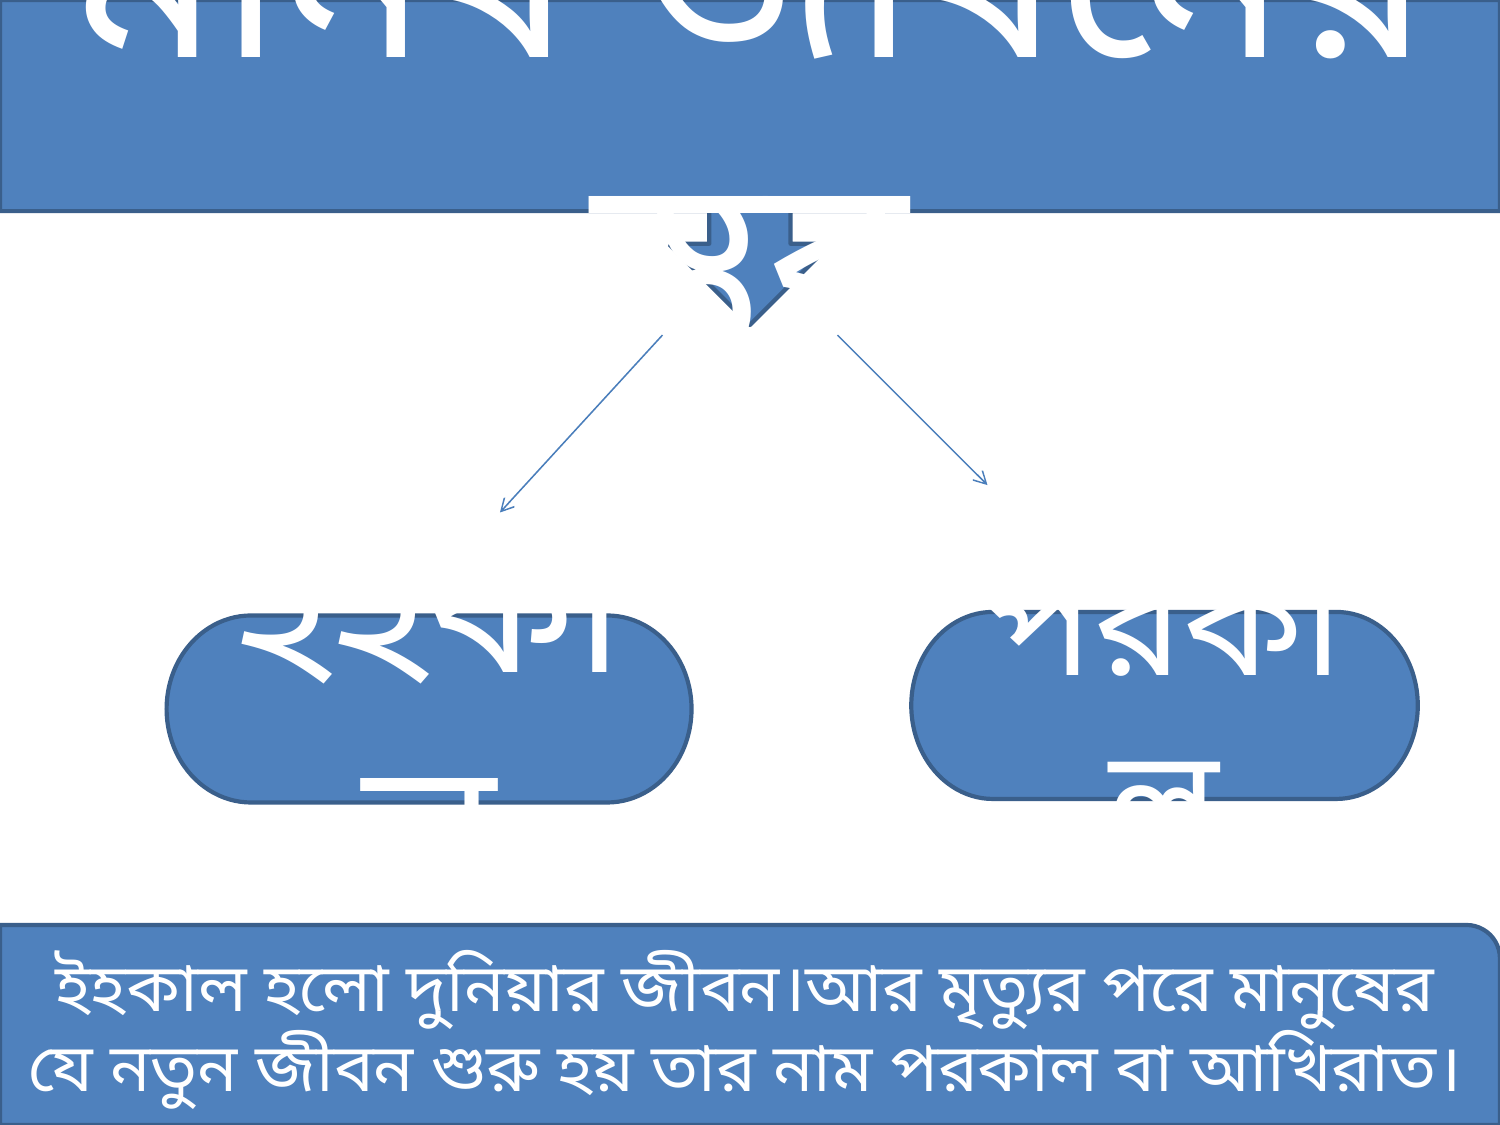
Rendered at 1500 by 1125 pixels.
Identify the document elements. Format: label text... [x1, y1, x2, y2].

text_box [499, 334, 663, 513]
text_box ইহকাল [164, 613, 694, 805]
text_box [837, 334, 988, 486]
text_box ইহকাল হলো দুনিয়ার জীবন।আর মৃত্যুর পরে মানুষের যে নতুন জীবন শুরু হয় তার নাম পরকাল বা আখিরাত। [0, 922, 1500, 1125]
text_box মানব জীবনের স্তর [0, 0, 1500, 328]
text_box পরকাল [909, 609, 1420, 802]
